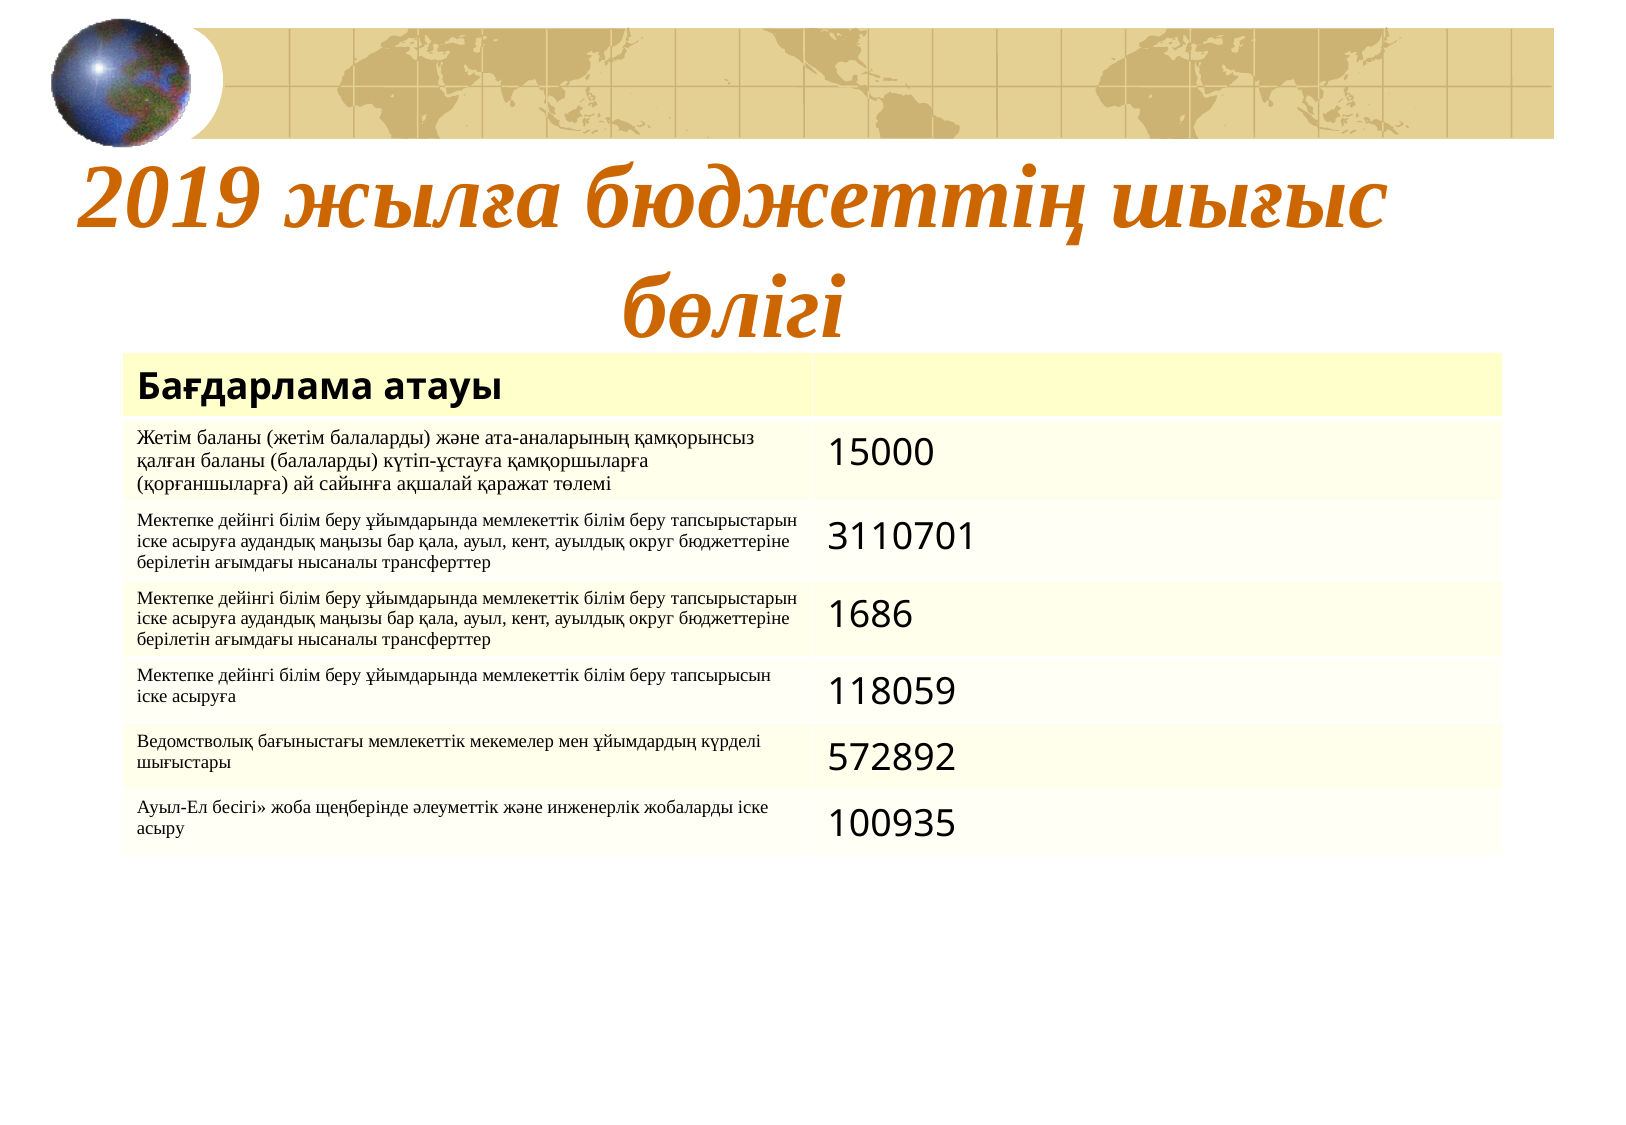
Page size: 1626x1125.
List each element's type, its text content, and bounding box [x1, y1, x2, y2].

table_cell 118059 [813, 658, 1502, 722]
table_header Бағдарлама атауы [123, 353, 812, 416]
table_cell Ауыл-Ел бесігі» жоба щеңберінде әлеуметтік және инженерлік жобаларды іске асыру [123, 790, 812, 855]
title 2019 жылға бюджеттің шығыс бөлігі [43, 152, 1425, 341]
table_cell 15000 [813, 421, 1502, 501]
table_cell 572892 [813, 724, 1502, 789]
table_cell Мектепке дейінгі білім беру ұйымдарында мемлекеттік білім беру тапсырыстарын іске асыруға аудандық маңызы бар қала, ауыл, кент, ауылдық округ бюджеттеріне берілетін ағымдағы нысаналы трансферттер [123, 581, 812, 656]
table_cell Ведомстволық бағыныстағы мемлекеттік мекемелер мен ұйымдардың күрделі шығыстары [123, 724, 812, 789]
table_cell 1686 [813, 581, 1502, 656]
table_cell 3110701 [813, 503, 1502, 579]
table_cell 100935 [813, 790, 1502, 855]
table_header [813, 353, 1502, 416]
table_cell Мектепке дейінгі білім беру ұйымдарында мемлекеттік білім беру тапсырыстарын іске асыруға аудандық маңызы бар қала, ауыл, кент, ауылдық округ бюджеттеріне берілетін ағымдағы нысаналы трансферттер [123, 503, 812, 579]
table_cell Жетім баланы (жетім балаларды) және ата-аналарының қамқорынсыз қалған баланы (балаларды) күтіп-ұстауға қамқоршыларға (қорғаншыларға) ай сайынға ақшалай қаражат төлемі [123, 421, 812, 501]
picture [46, 14, 206, 151]
table_cell Мектепке дейінгі білім беру ұйымдарында мемлекеттік білім беру тапсырысын іске асыруға [123, 658, 812, 722]
